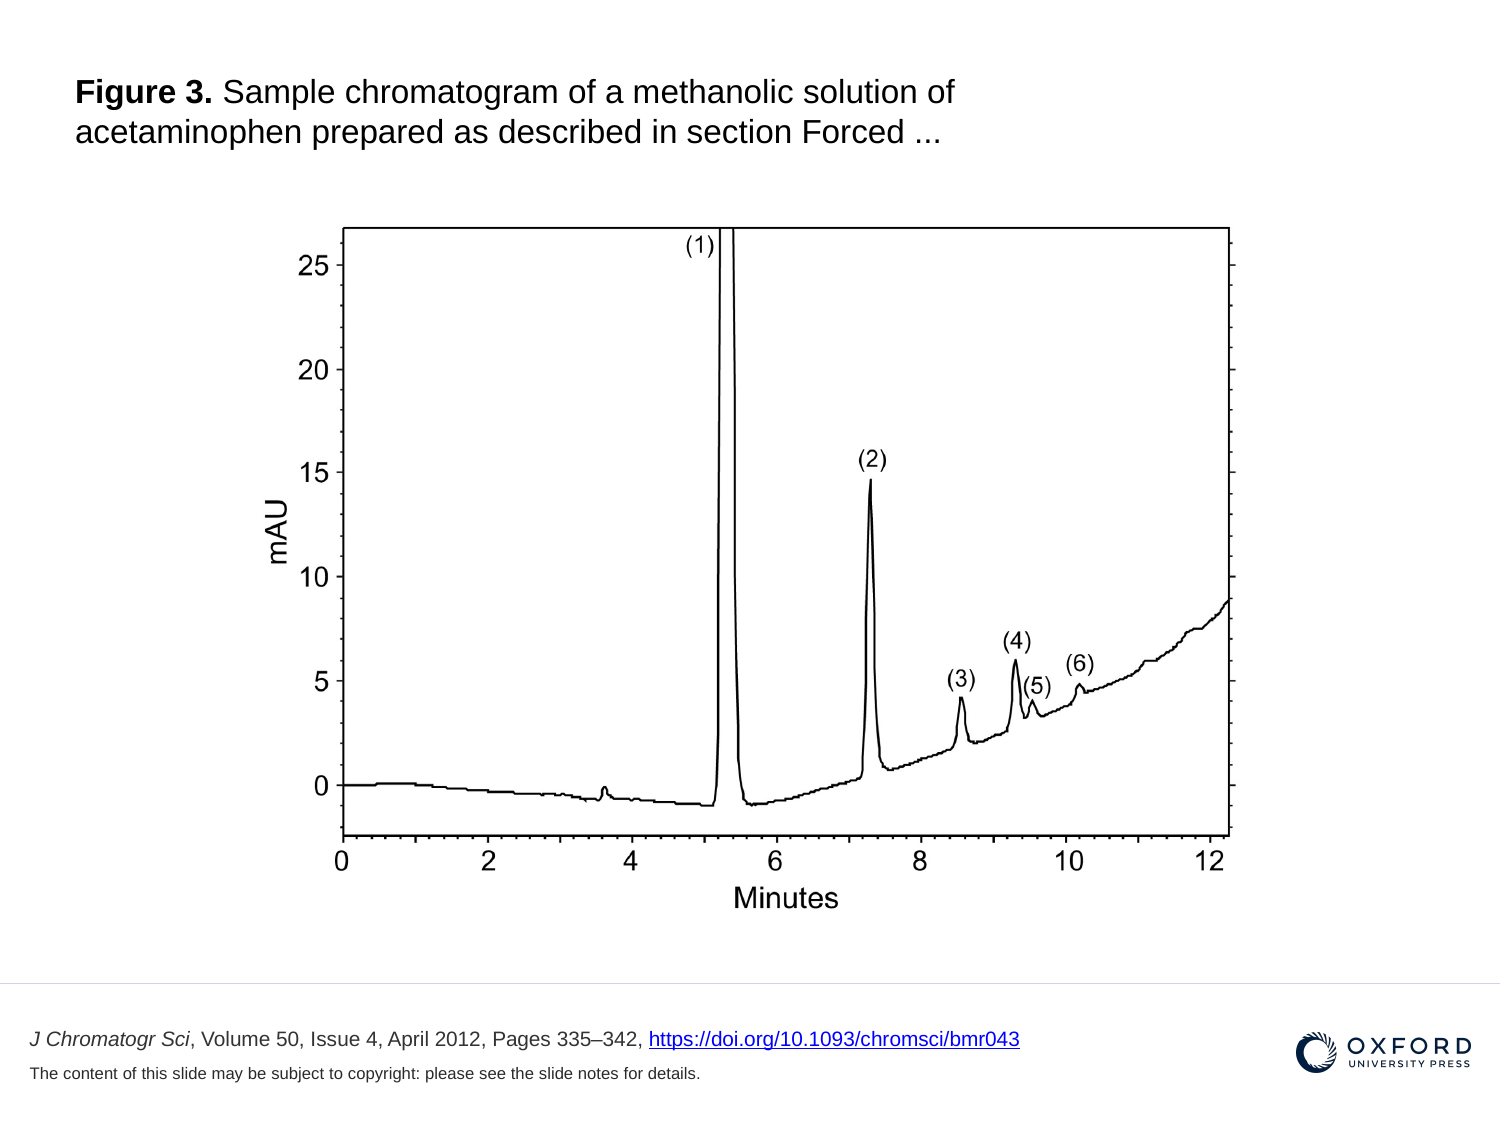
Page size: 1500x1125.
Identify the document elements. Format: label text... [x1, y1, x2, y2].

picture [262, 224, 1238, 911]
picture [1296, 1032, 1471, 1073]
title Figure 3. Sample chromatogram of a methanolic solution of acetaminophen prepared as described in section Forced ... [75, 69, 1078, 171]
footer J Chromatogr Sci, Volume 50, Issue 4, April 2012, Pages 335–342, https://doi.org/10.1093/chromsci/bmr043 The content of this slide may be subject to copyright: please see the slide notes for details. [0, 983, 1260, 1125]
